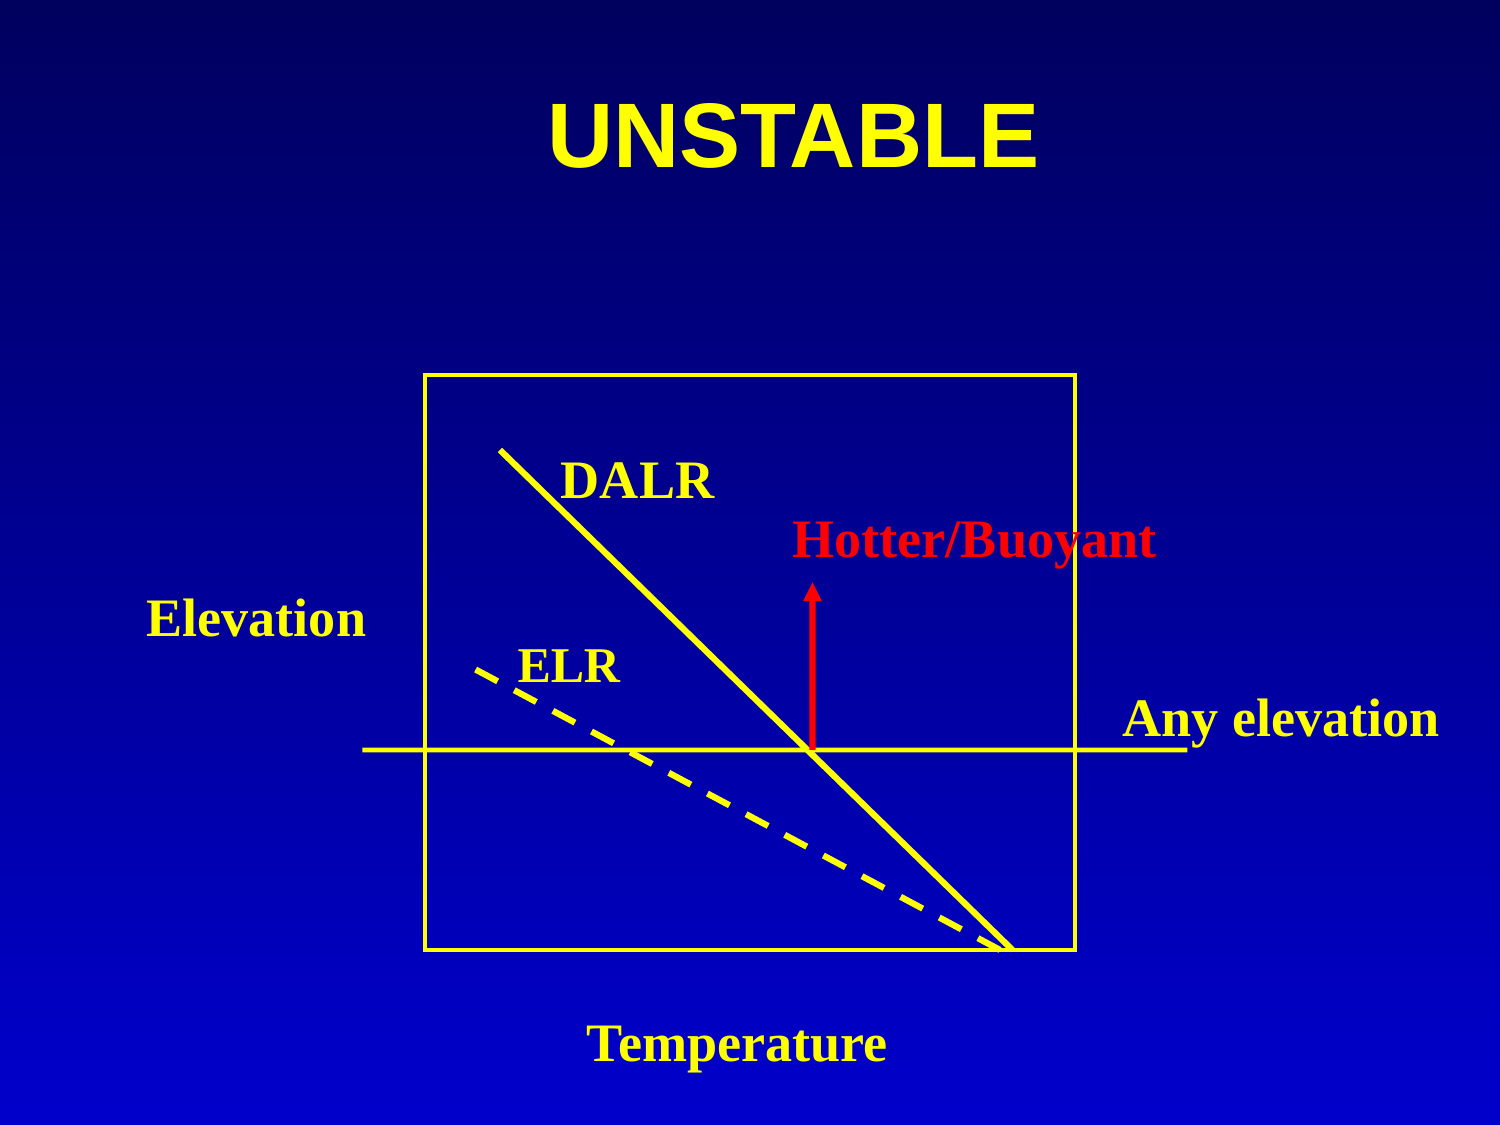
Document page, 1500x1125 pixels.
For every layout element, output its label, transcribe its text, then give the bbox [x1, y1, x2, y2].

text_box Hotter/Buoyant [754, 496, 1196, 576]
text_box UNSTABLE [137, 37, 1450, 225]
text_box Elevation [125, 574, 388, 655]
text_box ELR [487, 624, 650, 700]
text_box [425, 751, 1075, 950]
text_box Any elevation [1099, 674, 1463, 755]
text_box [425, 375, 1075, 750]
text_box [806, 582, 819, 751]
text_box Temperature [387, 999, 1088, 1080]
text_box DALR [537, 437, 738, 518]
